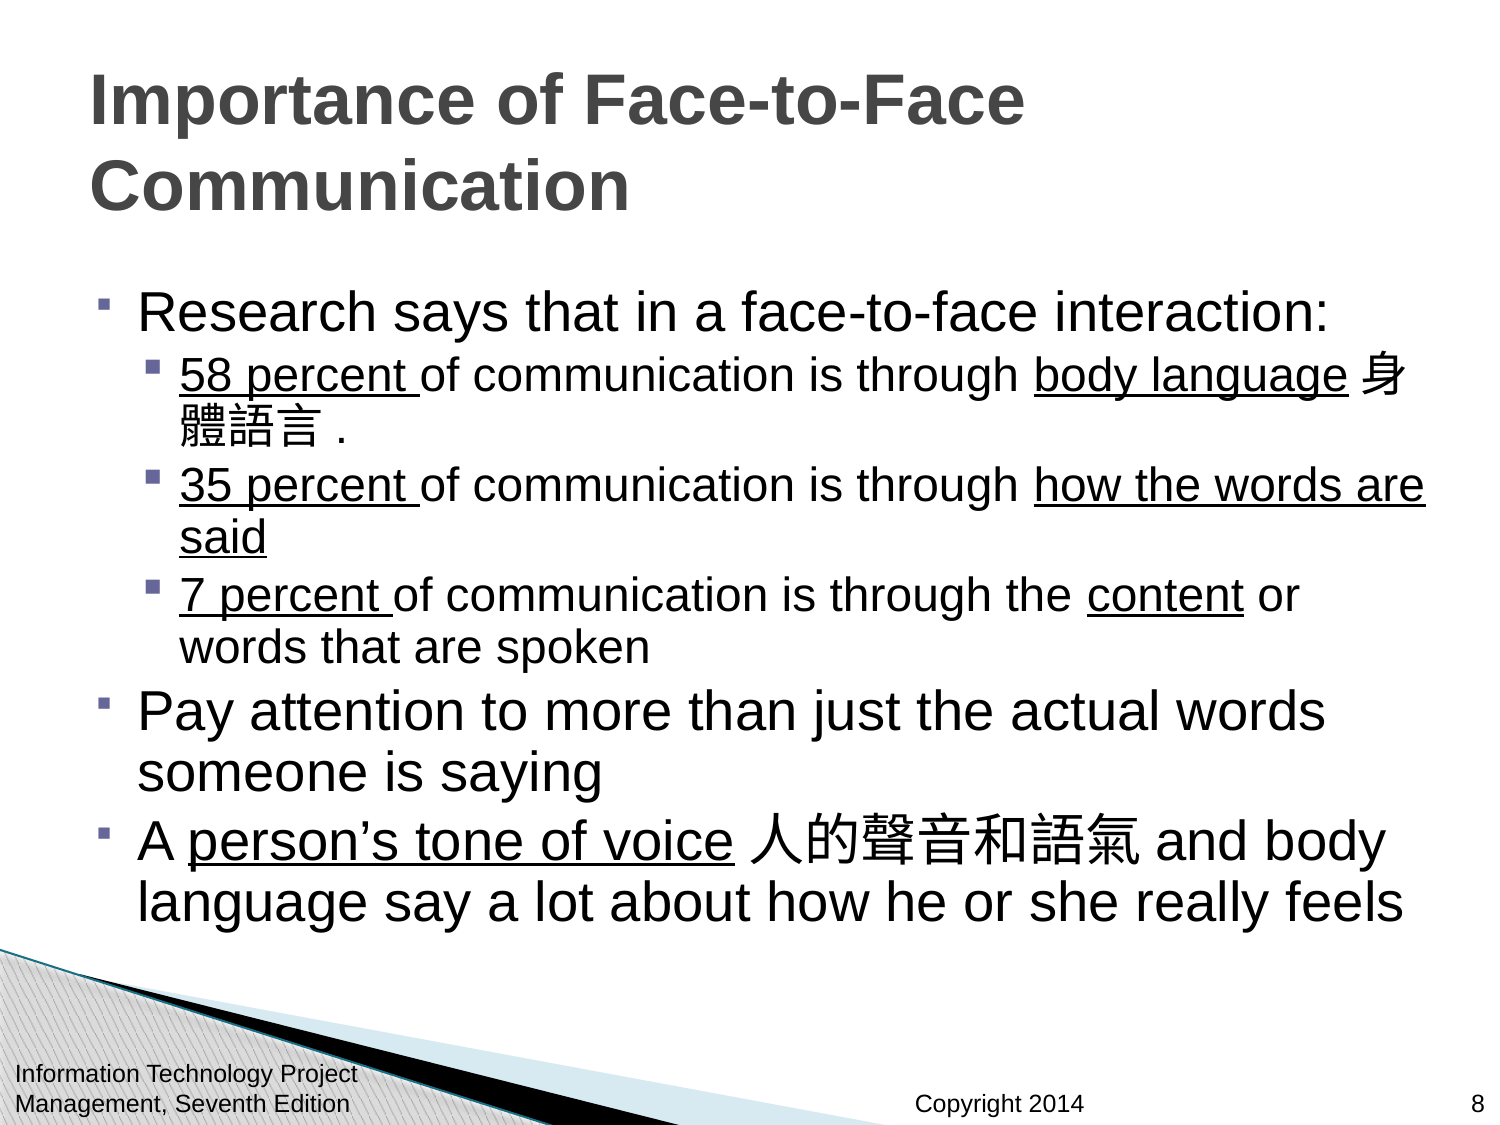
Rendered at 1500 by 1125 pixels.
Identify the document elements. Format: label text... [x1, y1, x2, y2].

slide_number 8 [1408, 1065, 1500, 1125]
title Importance of Face-to-Face Communication [75, 45, 1425, 233]
list Research says that in a face-to-face interaction: 58 percent of communication is through body language身體語言. 35 percent of communication is through how the words are said 7 percent of communication is through the content or words that are spoken Pay attention to more than just the actual words someone is saying A person’s tone of voice人的聲音和語氣and body language say a lot about how he or she really feels [62, 274, 1451, 1001]
footer Information Technology Project Management, Seventh Edition [0, 1065, 425, 1125]
